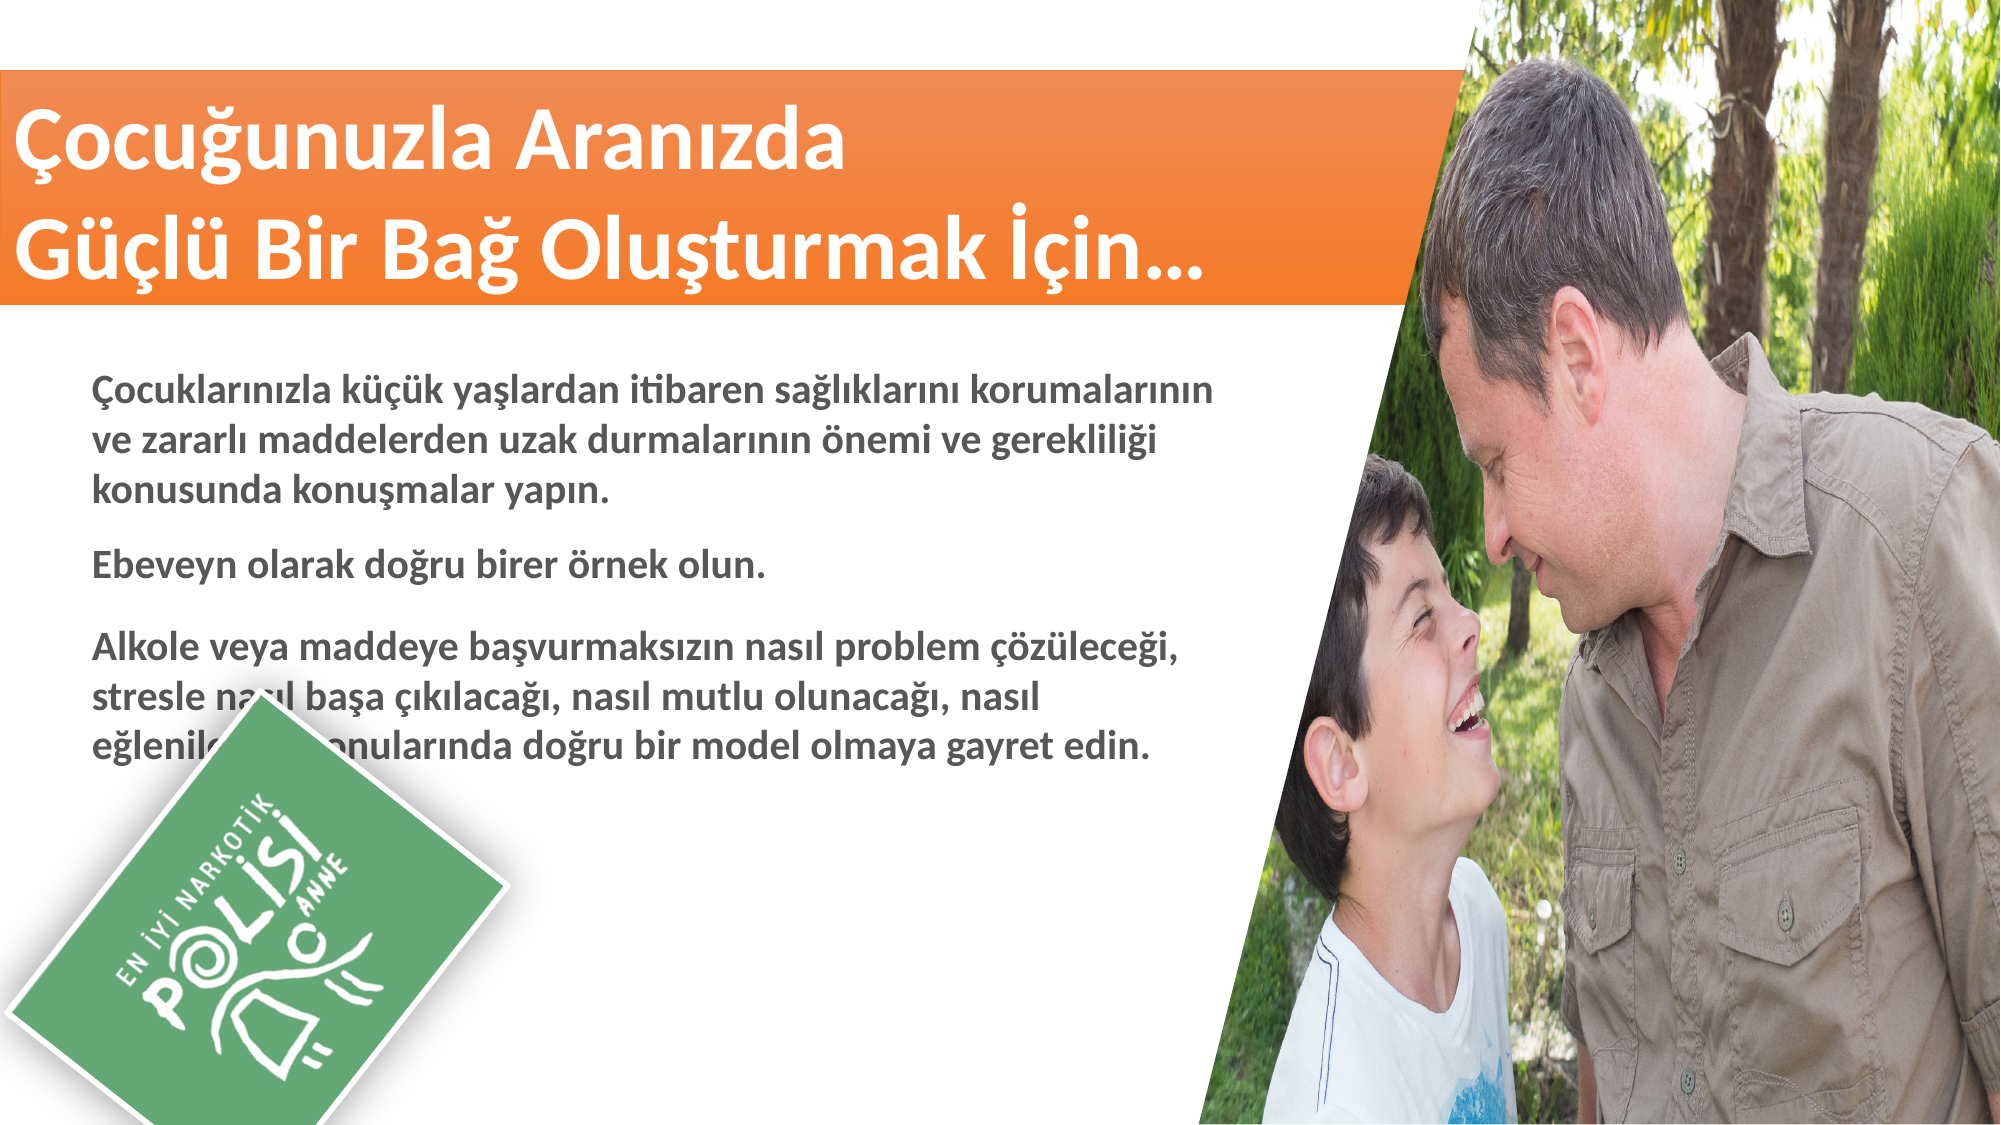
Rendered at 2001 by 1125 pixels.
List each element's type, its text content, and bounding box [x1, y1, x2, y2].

text_box Ebeveyn olarak doğru birer örnek olun. [77, 529, 1271, 594]
text_box [1197, 0, 2000, 1125]
picture [13, 696, 502, 1125]
text_box Alkole veya maddeye başvurmaksızın nasıl problem çözüleceği, stresle nasıl başa çıkılacağı, nasıl mutlu olunacağı, nasıl eğlenileceği konularında doğru bir model olmaya gayret edin. [77, 610, 1271, 776]
text_box Çocuğunuzla Aranızda Güçlü Bir Bağ Oluşturmak İçin… [0, 70, 1463, 305]
text_box Çocuklarınızla küçük yaşlardan itibaren sağlıklarını korumalarının ve zararlı maddelerden uzak durmalarının önemi ve gerekliliği konusunda konuşmalar yapın. [77, 354, 1271, 519]
